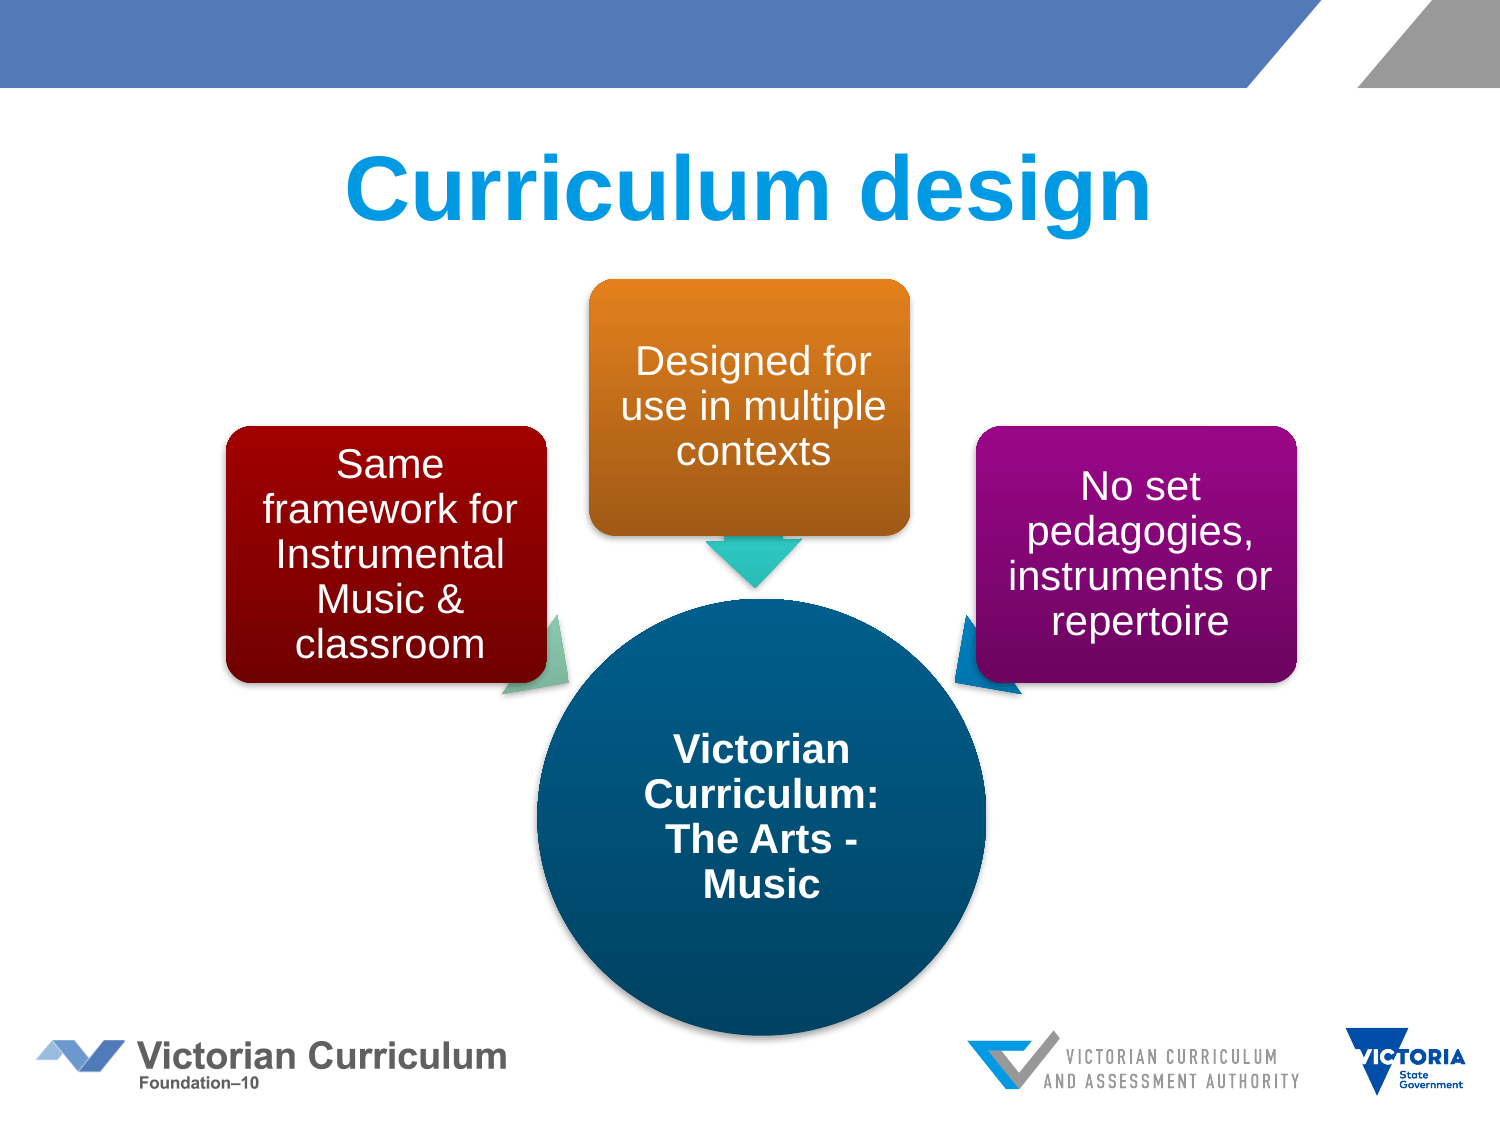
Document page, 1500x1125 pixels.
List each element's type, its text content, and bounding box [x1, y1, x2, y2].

picture [0, 278, 1500, 1125]
picture [0, 0, 1500, 90]
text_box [135, 255, 1389, 1012]
title Curriculum design [0, 90, 1500, 278]
